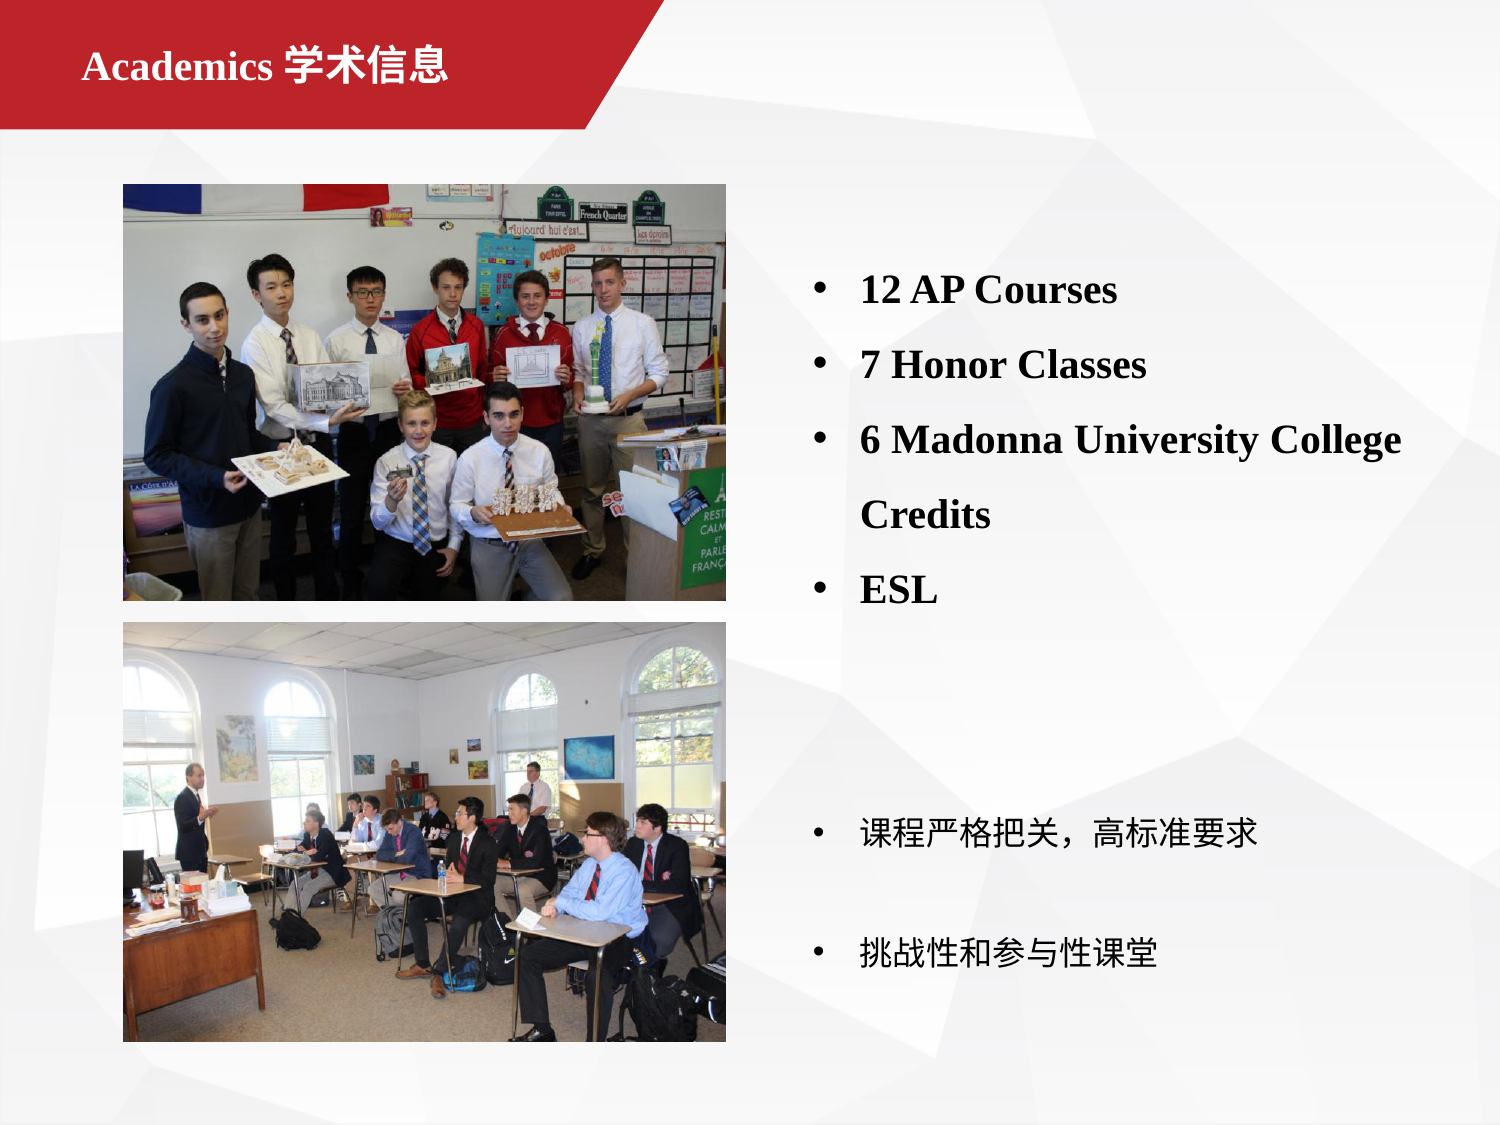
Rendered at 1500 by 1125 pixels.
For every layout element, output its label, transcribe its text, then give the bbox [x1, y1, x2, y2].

text_box Academics学术信息 [66, 31, 496, 96]
picture [0, 0, 1500, 1125]
text_box 12 AP Courses 7 Honor Classes 6 Madonna University College Credits ESL 课程严格把关，高标准要求 挑战性和参与性课堂 [798, 229, 1448, 979]
